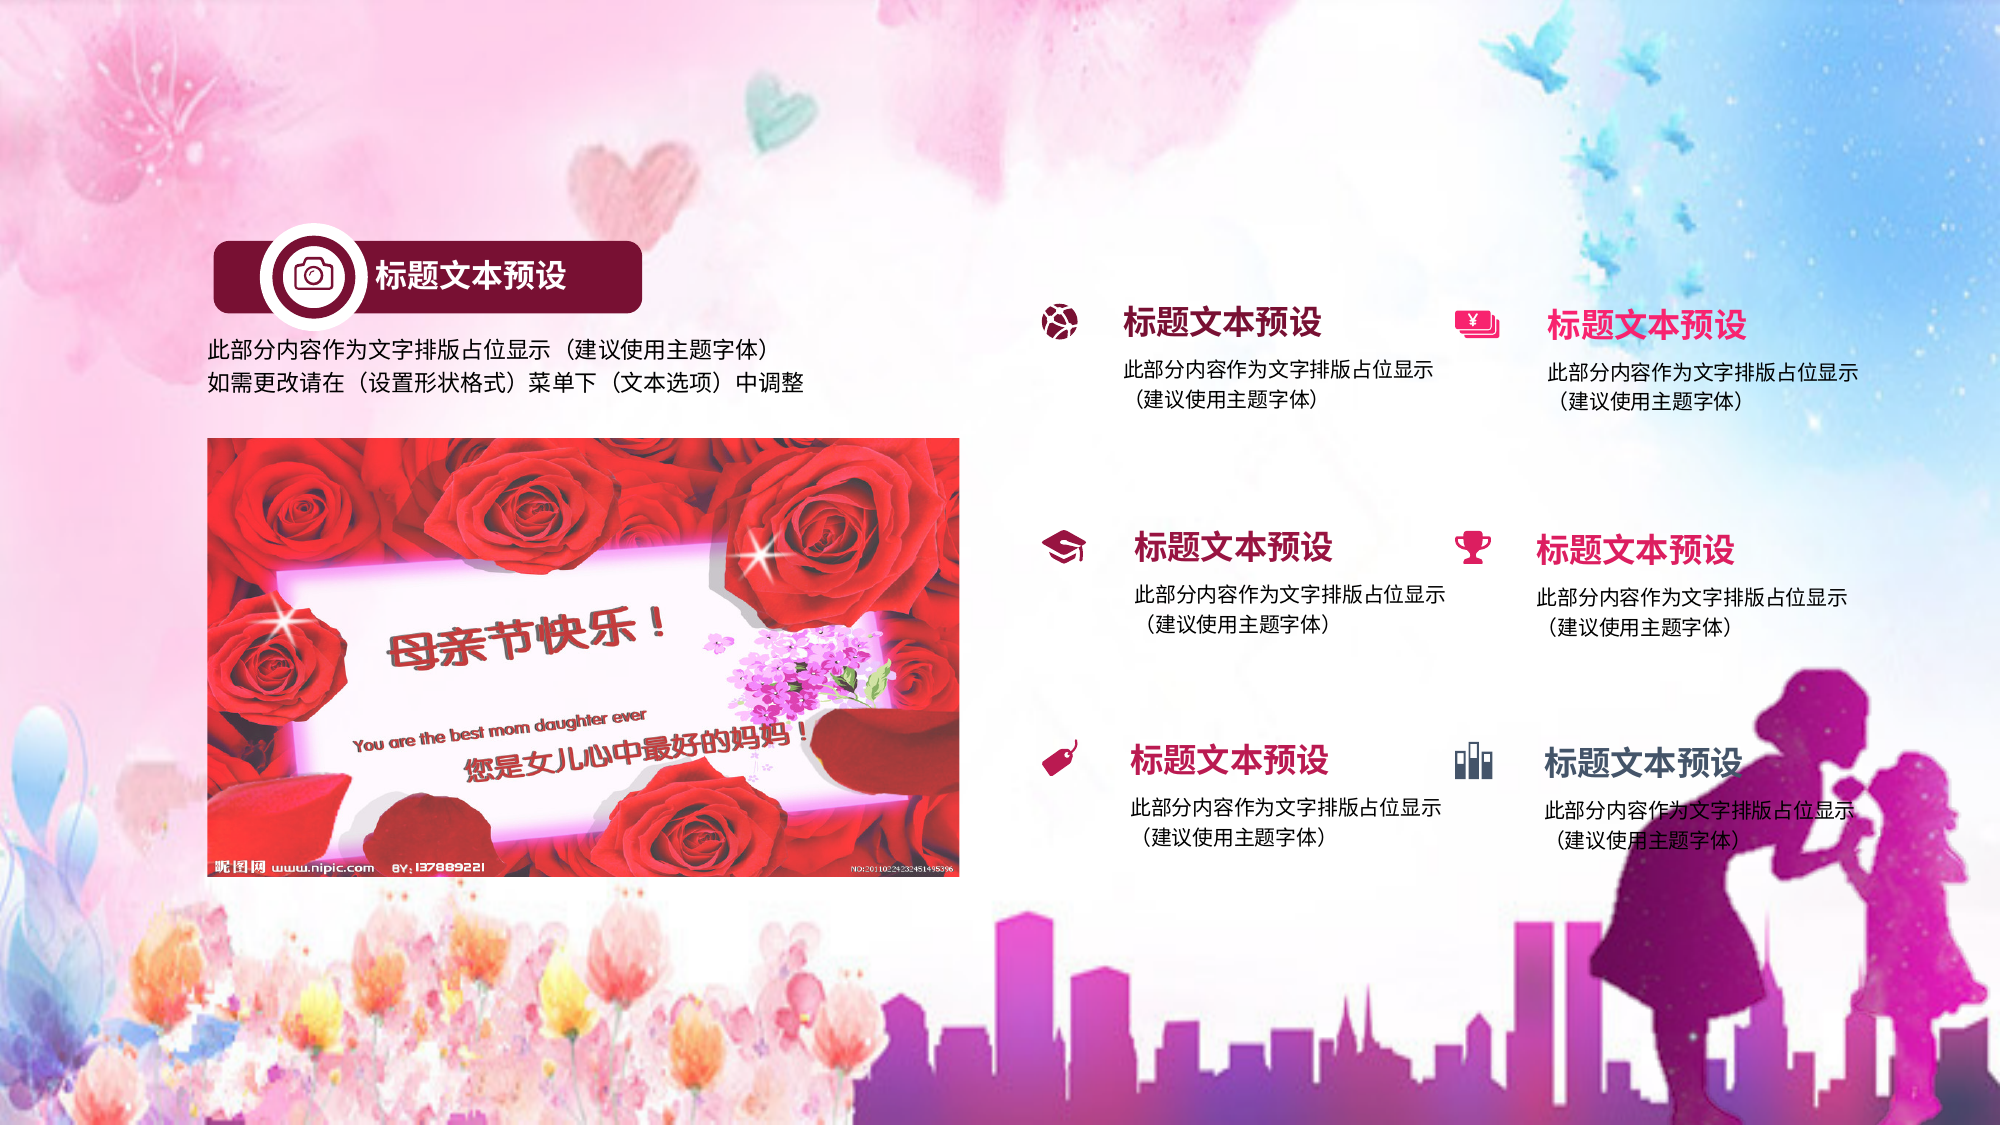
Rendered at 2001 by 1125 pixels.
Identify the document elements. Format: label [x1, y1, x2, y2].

picture [1582, 654, 2000, 1125]
text_box [207, 223, 1867, 904]
